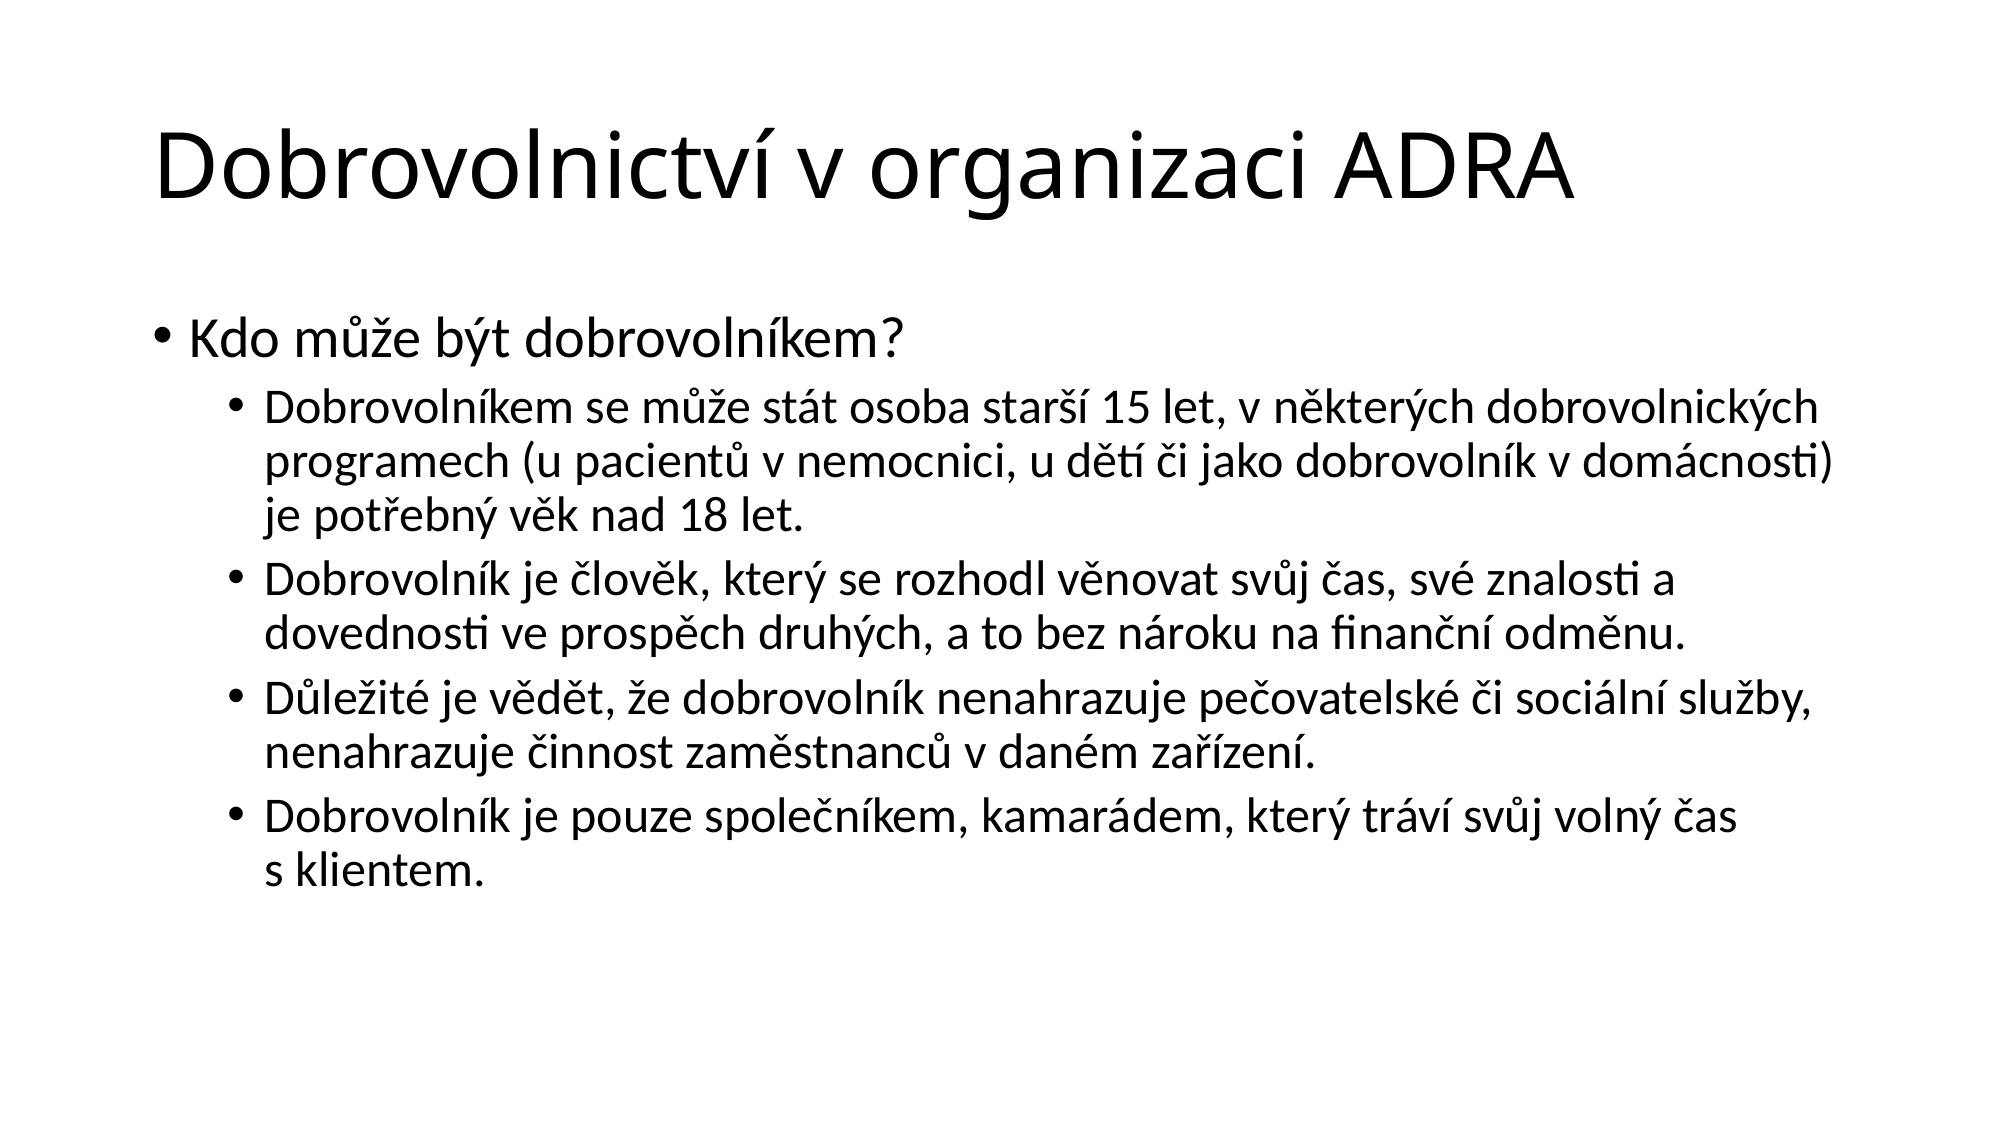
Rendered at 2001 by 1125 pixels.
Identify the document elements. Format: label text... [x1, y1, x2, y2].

list Kdo může být dobrovolníkem? Dobrovolníkem se může stát osoba starší 15 let, v některých dobrovolnických programech (u pacientů v nemocnici, u dětí či jako dobrovolník v domácnosti) je potřebný věk nad 18 let. Dobrovolník je člověk, který se rozhodl věnovat svůj čas, své znalosti a dovednosti ve prospěch druhých, a to bez nároku na finanční odměnu. Důležité je vědět, že dobrovolník nenahrazuje pečovatelské či sociální služby, nenahrazuje činnost zaměstnanců v daném zařízení. Dobrovolník je pouze společníkem, kamarádem, který tráví svůj volný čas s klientem. [137, 299, 1863, 1014]
title Dobrovolnictví v organizaci ADRA [137, 59, 1863, 278]
